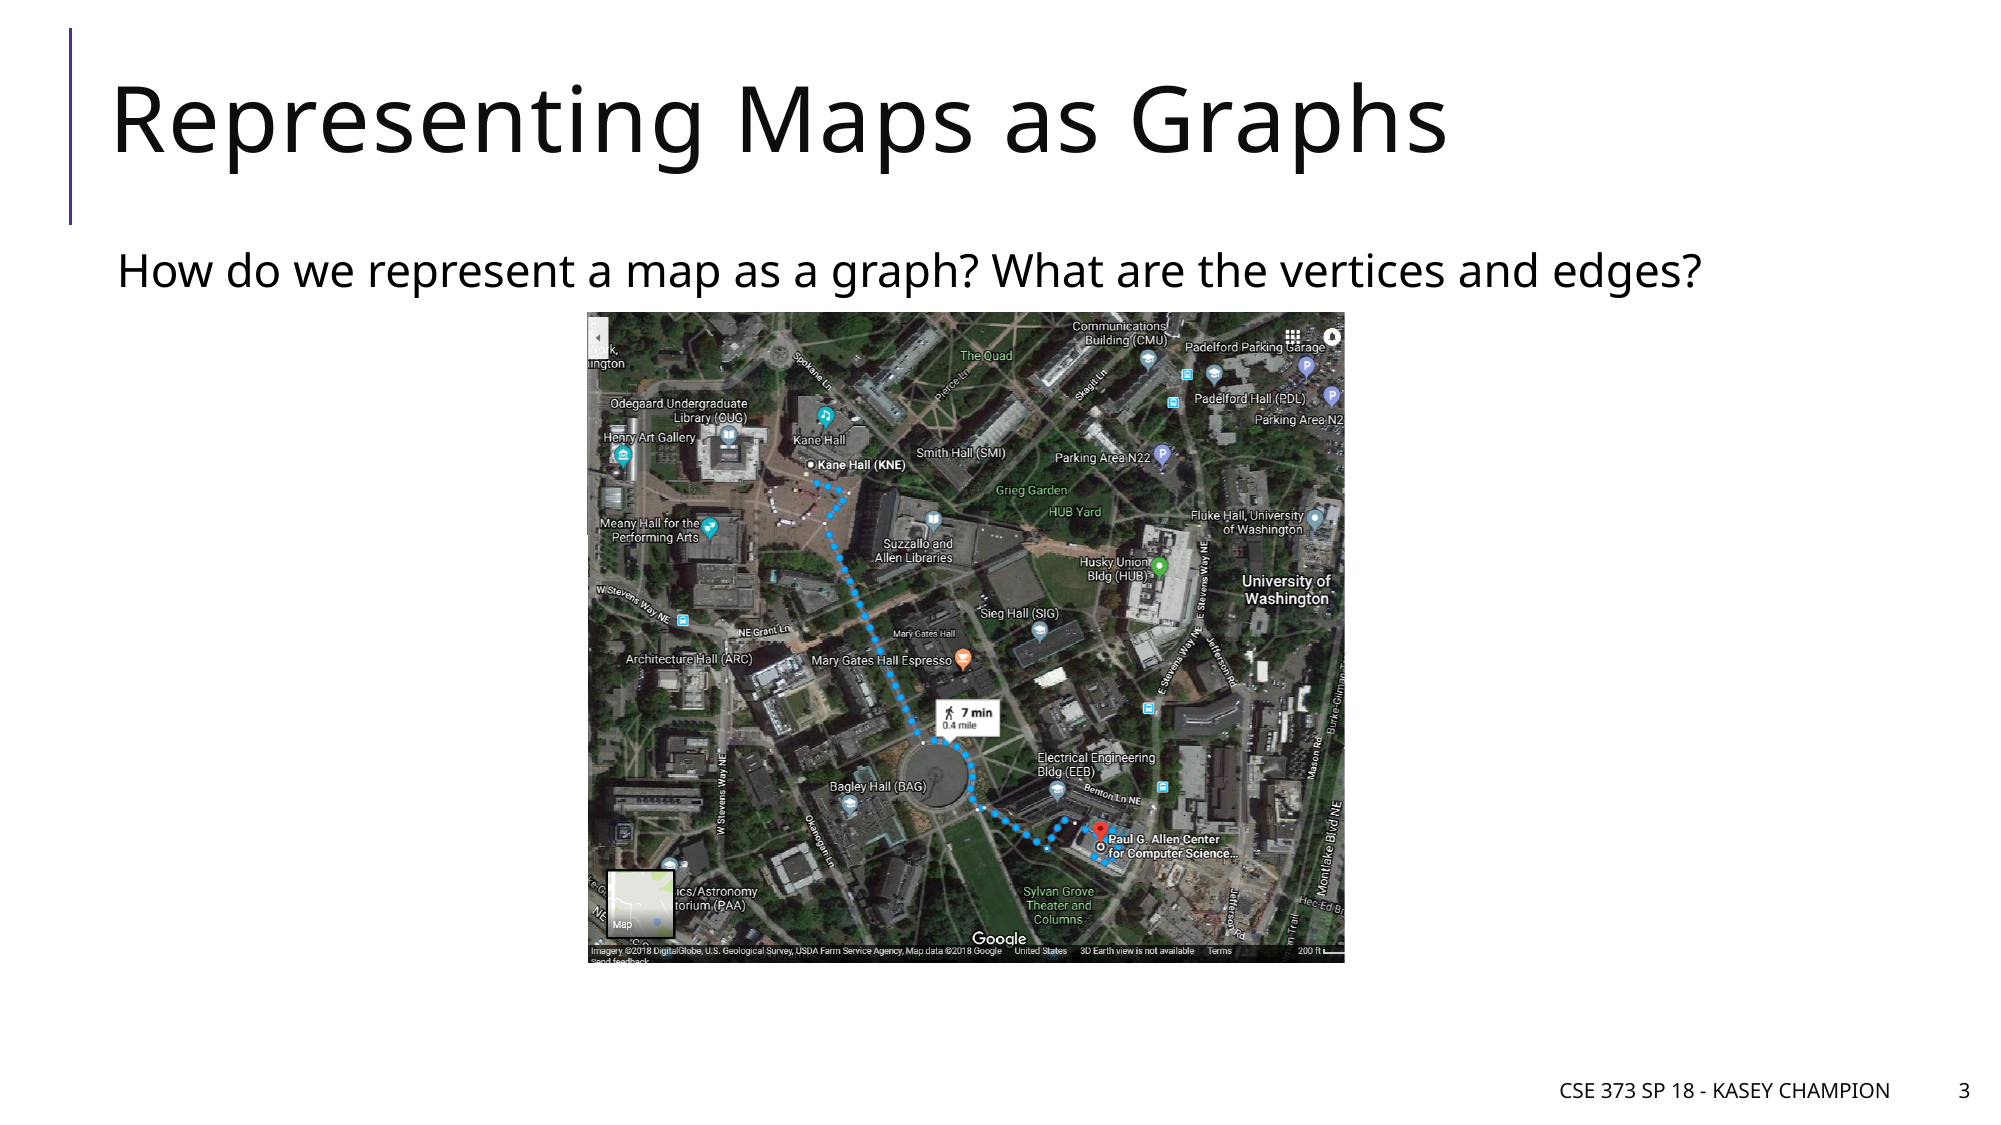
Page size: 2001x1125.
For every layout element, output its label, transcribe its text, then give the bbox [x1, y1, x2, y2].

picture [586, 312, 1345, 963]
title Representing Maps as Graphs [94, 43, 1930, 210]
footer CSE 373 SP 18 - Kasey Champion [937, 1069, 1906, 1115]
slide_number 3 [1916, 1069, 1986, 1115]
list How do we represent a map as a graph? What are the vertices and edges? [94, 240, 1930, 1035]
